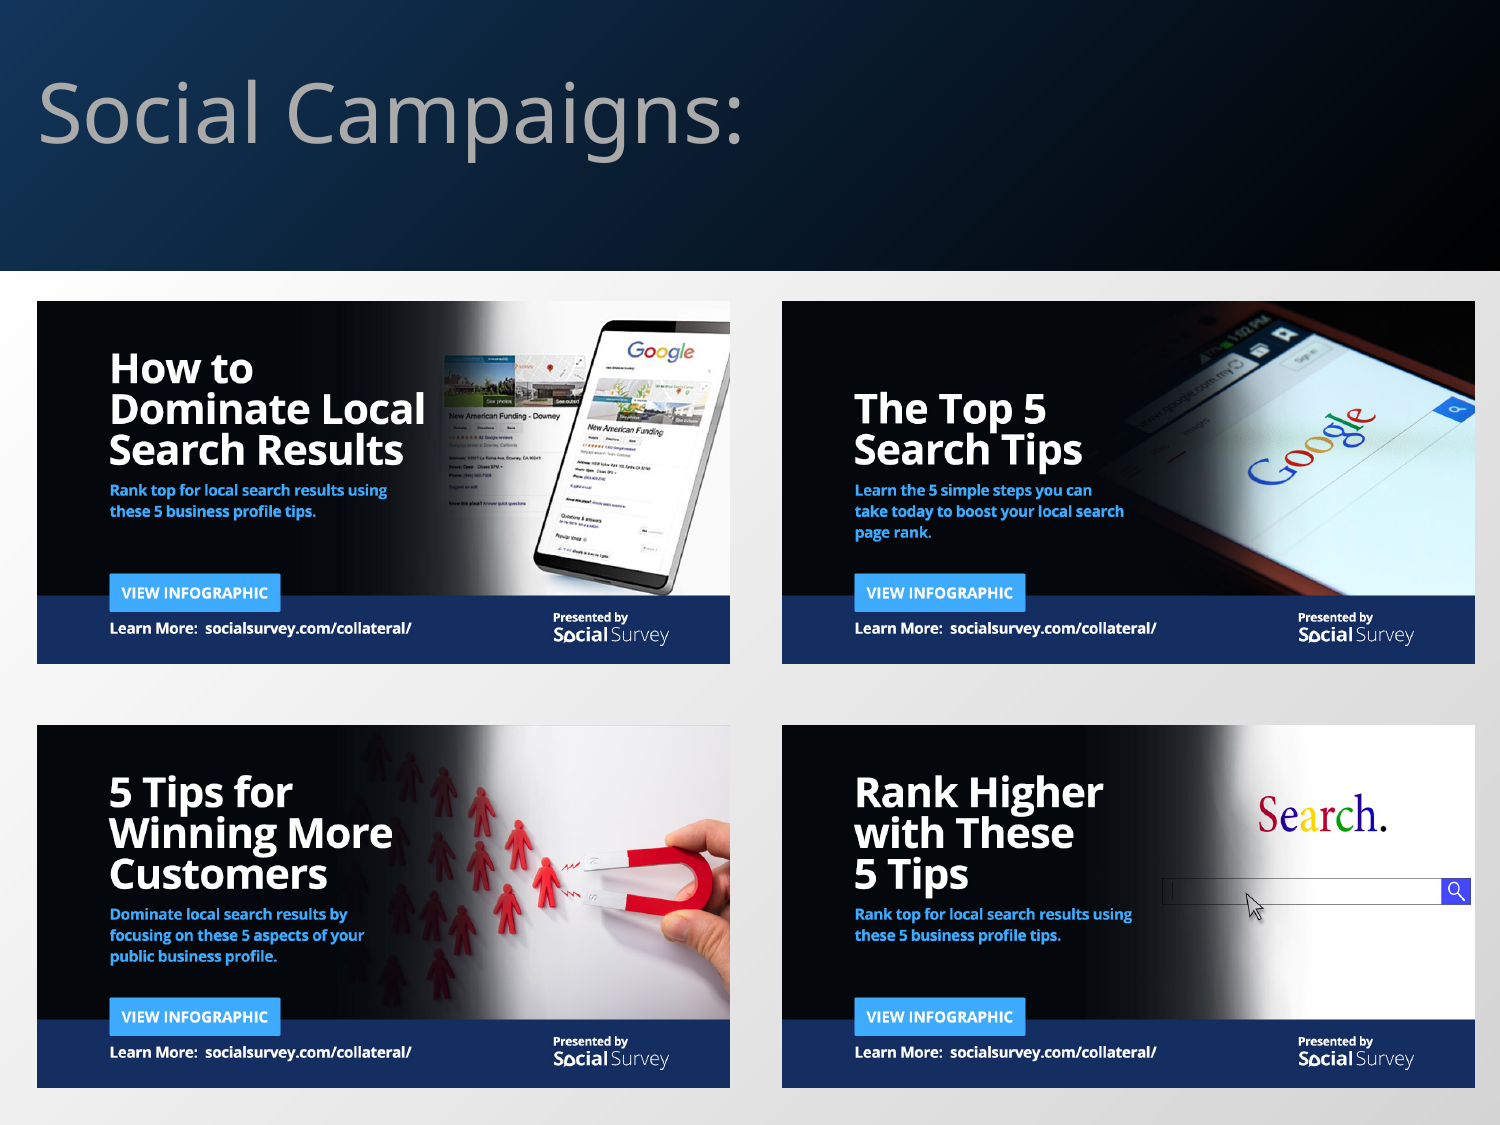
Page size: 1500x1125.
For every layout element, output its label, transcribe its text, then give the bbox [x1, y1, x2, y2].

picture [782, 301, 1475, 665]
title Social Campaigns: [37, 59, 1475, 240]
slide_number 5 [1059, 1097, 1397, 1103]
picture [782, 725, 1475, 1089]
picture [36, 725, 730, 1089]
picture [36, 301, 730, 665]
